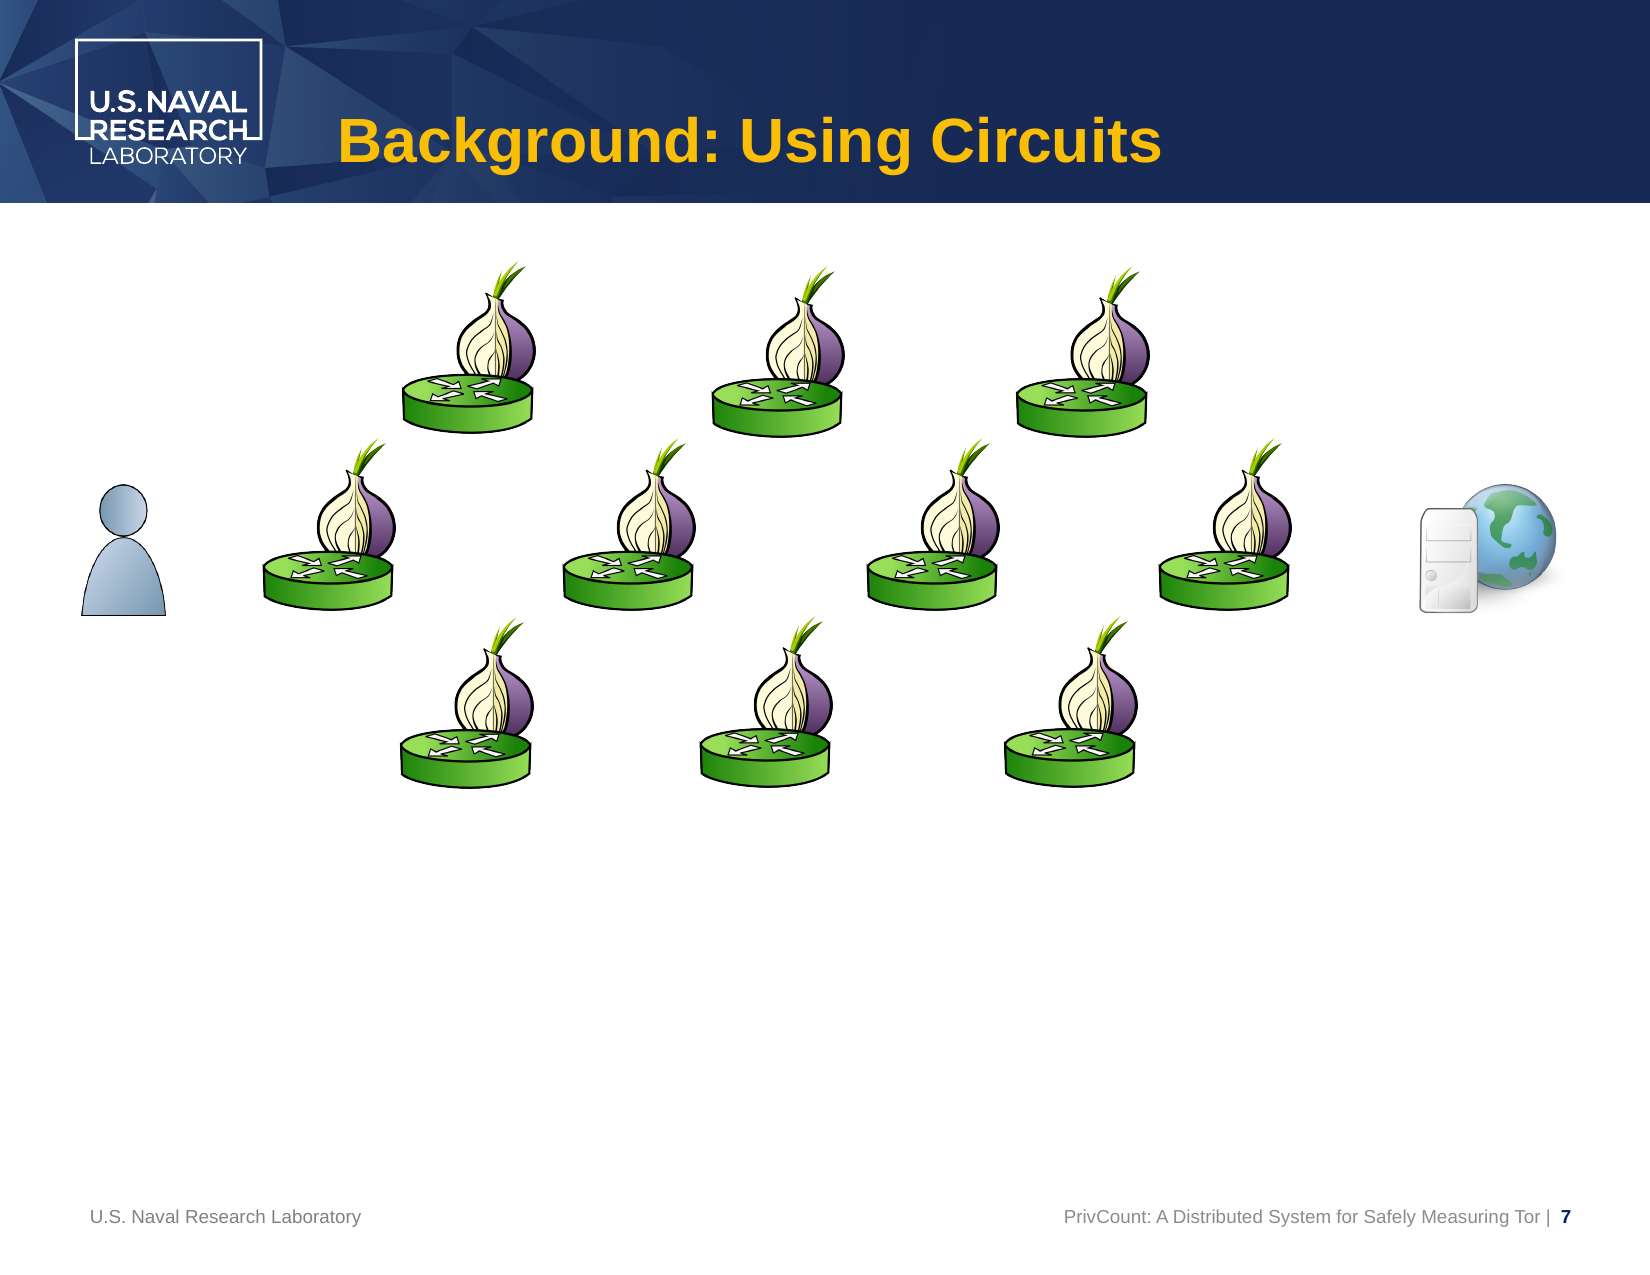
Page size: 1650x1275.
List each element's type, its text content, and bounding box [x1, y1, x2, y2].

title Background: Using Circuits [337, 104, 1538, 180]
picture [397, 260, 536, 434]
picture [81, 484, 166, 616]
picture [1413, 484, 1568, 616]
picture [862, 437, 1000, 611]
footer U.S. Naval Research Laboratory [75, 1181, 632, 1250]
picture [1011, 265, 1150, 438]
picture [1154, 437, 1292, 611]
picture [707, 265, 845, 438]
picture [557, 437, 696, 611]
picture [695, 615, 833, 788]
picture [395, 616, 534, 789]
slide_number PrivCount: A Distributed System for Safely Measuring Tor | 7 [1012, 1181, 1572, 1250]
picture [258, 437, 396, 611]
picture [0, 0, 1650, 203]
picture [999, 615, 1138, 788]
